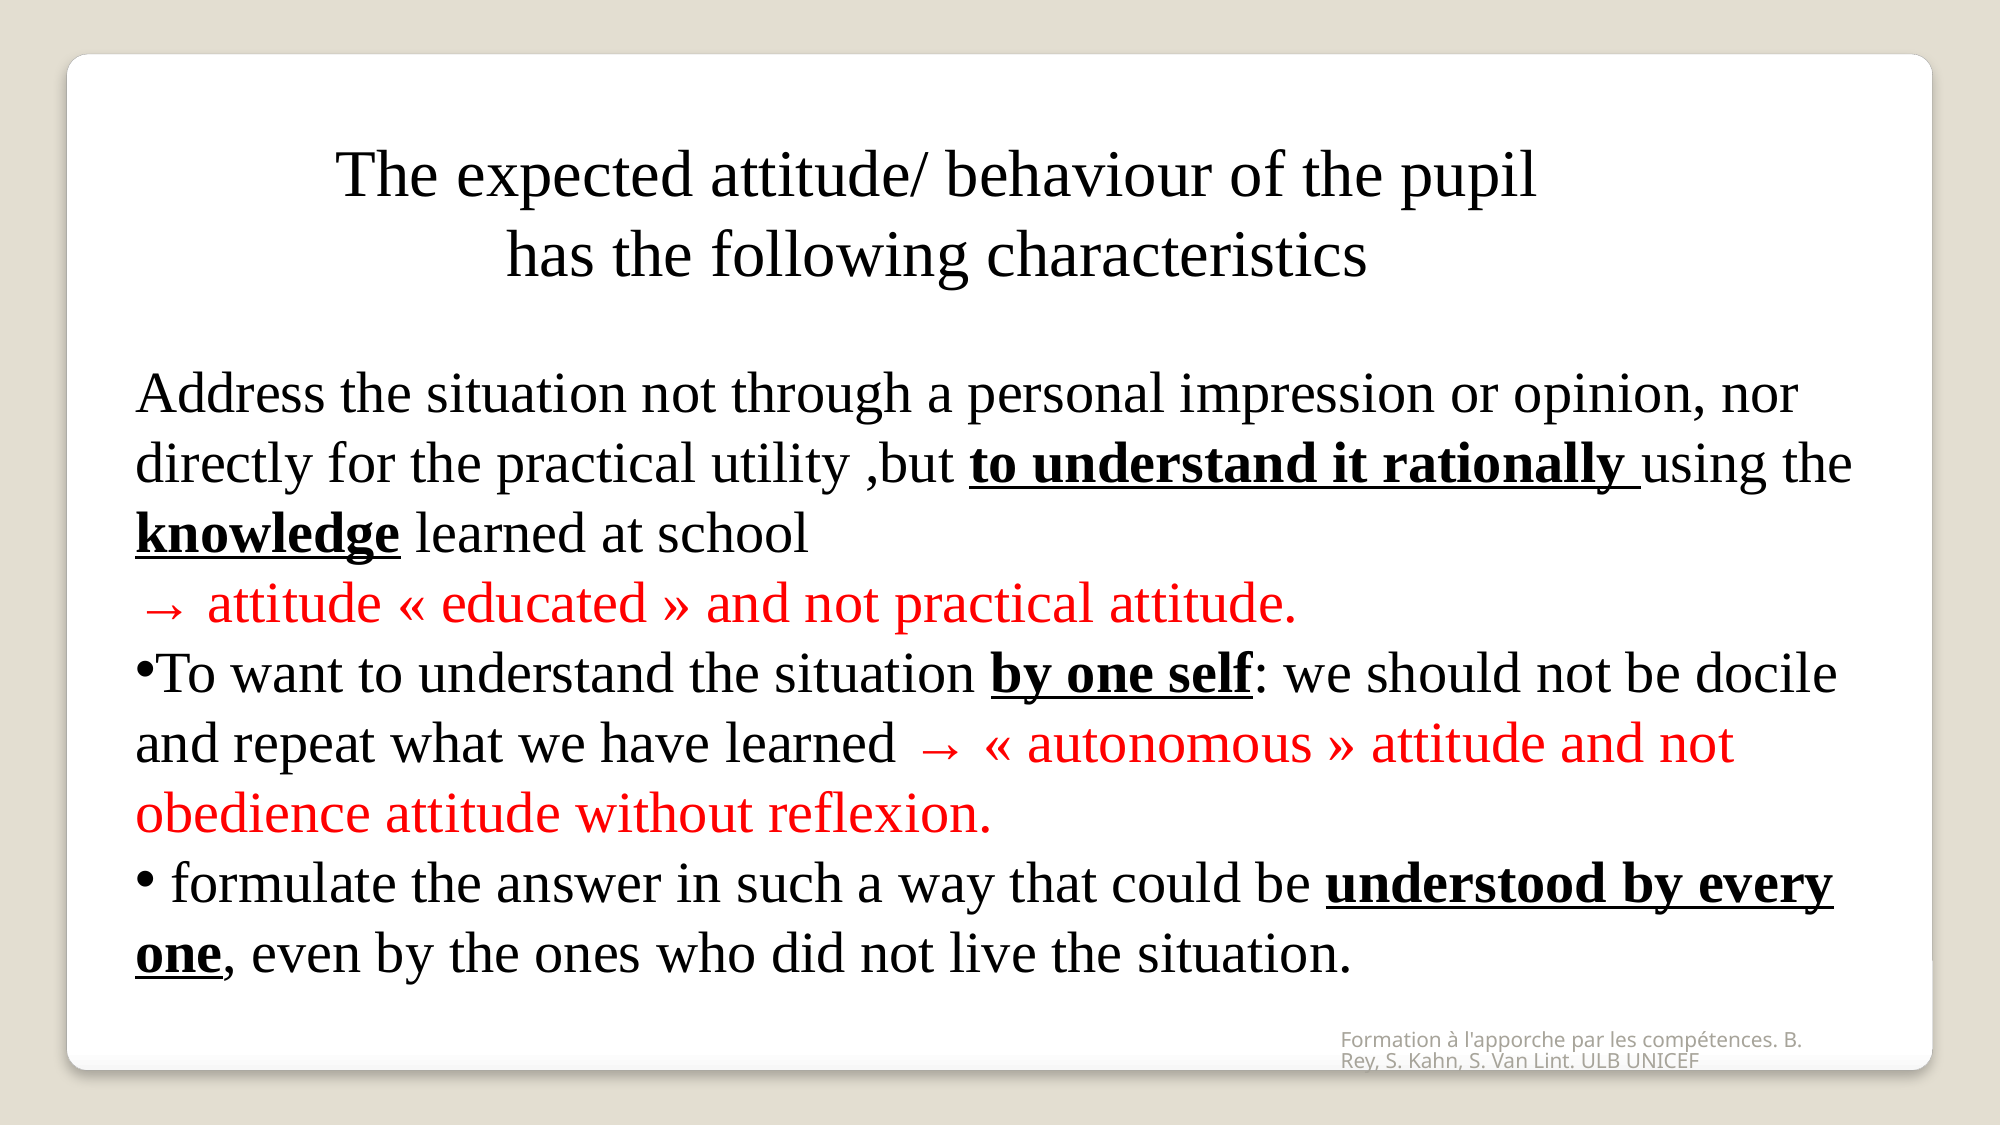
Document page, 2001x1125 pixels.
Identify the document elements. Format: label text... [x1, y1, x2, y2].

text_box Address the situation not through a personal impression or opinion, nor directly for the practical utility ,but to understand it rationally using the knowledge learned at school → attitude « educated » and not practical attitude. To want to understand the situation by one self: we should not be docile and repeat what we have learned → « autonomous » attitude and not obedience attitude without reflexion. formulate the answer in such a way that could be understood by every one, even by the ones who did not live the situation. [120, 346, 1948, 1037]
footer Formation à l'apporche par les compétences. B. Rey, S. Kahn, S. Van Lint. ULB UNICEF [1325, 1037, 1826, 1063]
text_box The expected attitude/ behaviour of the pupil has the following characteristics [276, 122, 1600, 298]
